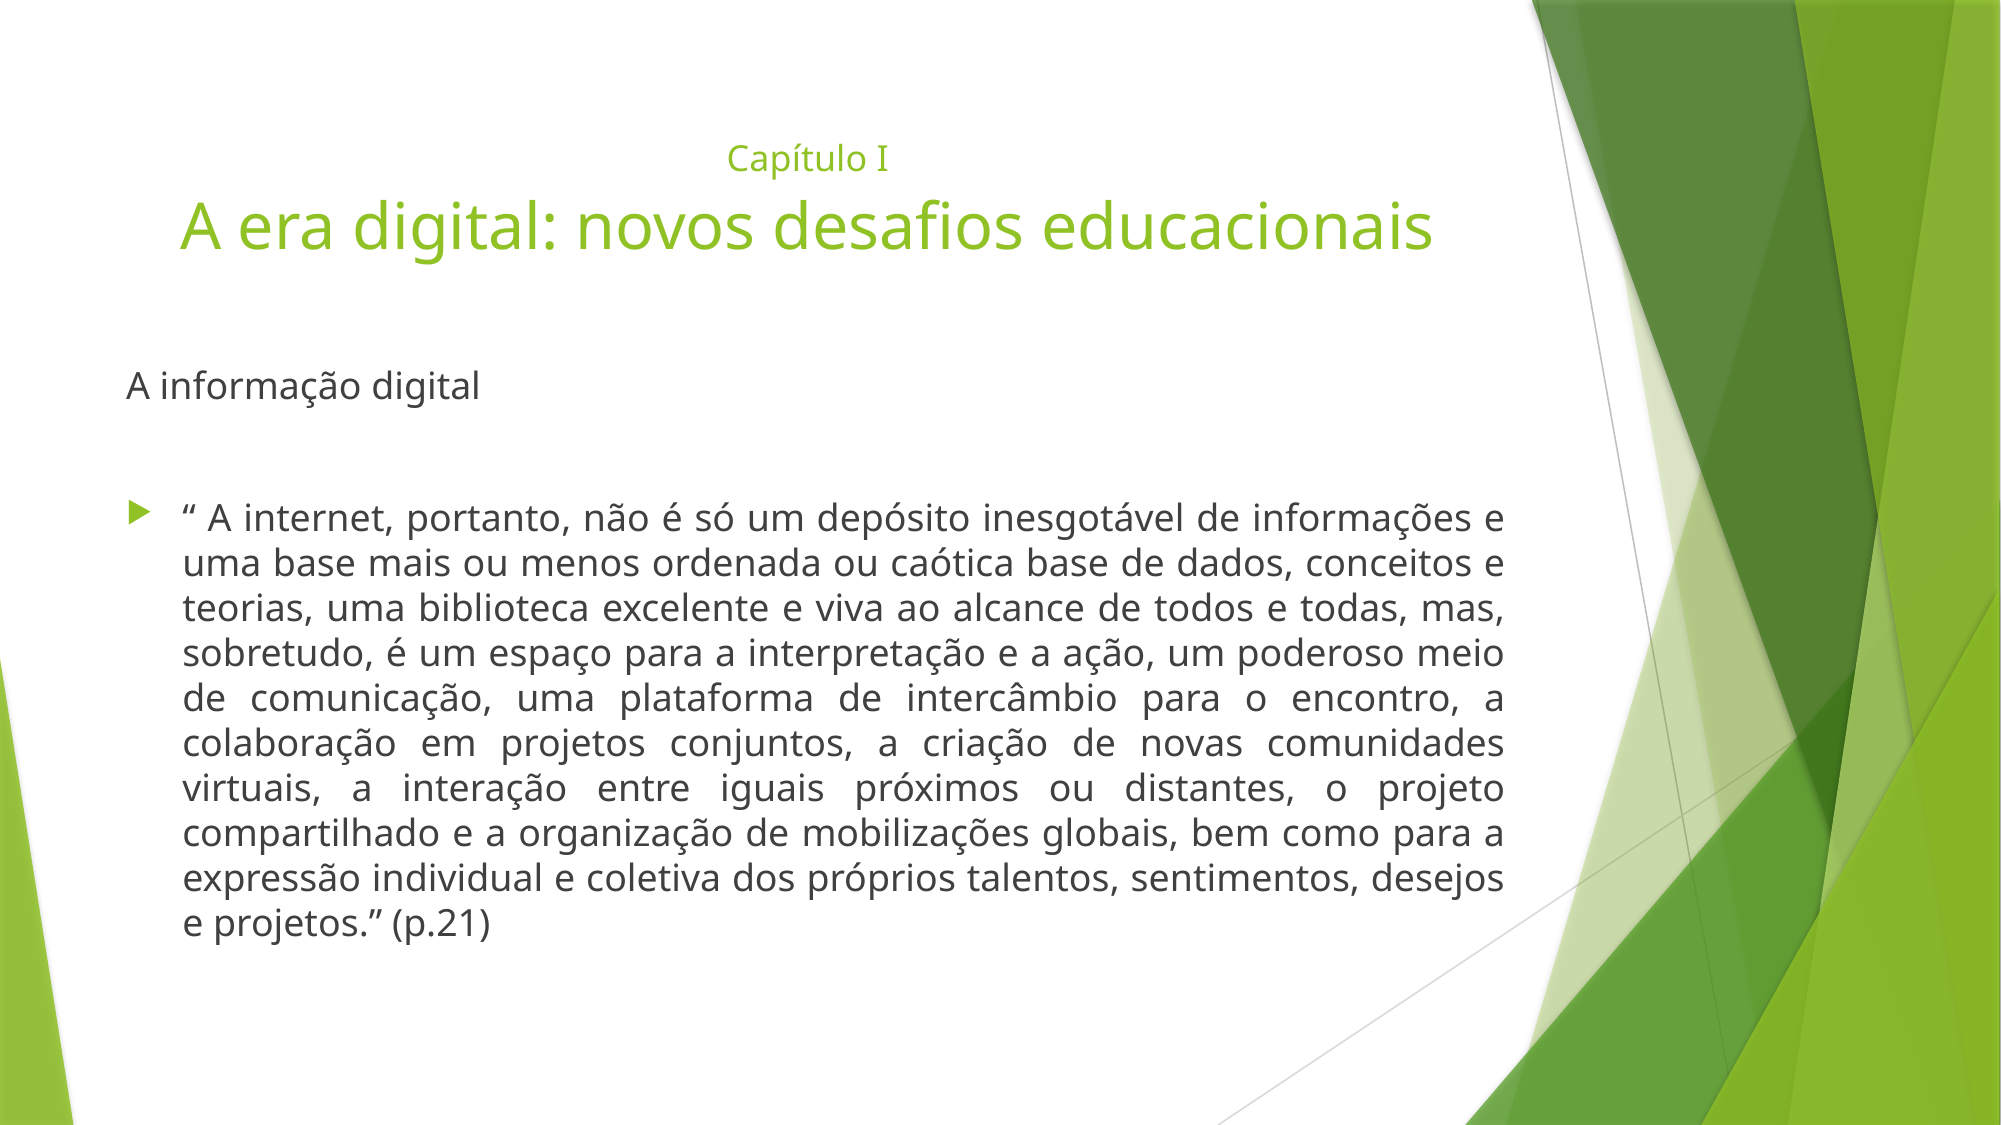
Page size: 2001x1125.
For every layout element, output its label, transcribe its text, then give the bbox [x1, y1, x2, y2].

list A informação digital “ A internet, portanto, não é só um depósito inesgotável de informações e uma base mais ou menos ordenada ou caótica base de dados, conceitos e teorias, uma biblioteca excelente e viva ao alcance de todos e todas, mas, sobretudo, é um espaço para a interpretação e a ação, um poderoso meio de comunicação, uma plataforma de intercâmbio para o encontro, a colaboração em projetos conjuntos, a criação de novas comunidades virtuais, a interação entre iguais próximos ou distantes, o projeto compartilhado e a organização de mobilizações globais, bem como para a expressão individual e coletiva dos próprios talentos, sentimentos, desejos e projetos.” (p.21) [111, 354, 1522, 992]
title Capítulo I A era digital: novos desafios educacionais [111, 99, 1522, 317]
